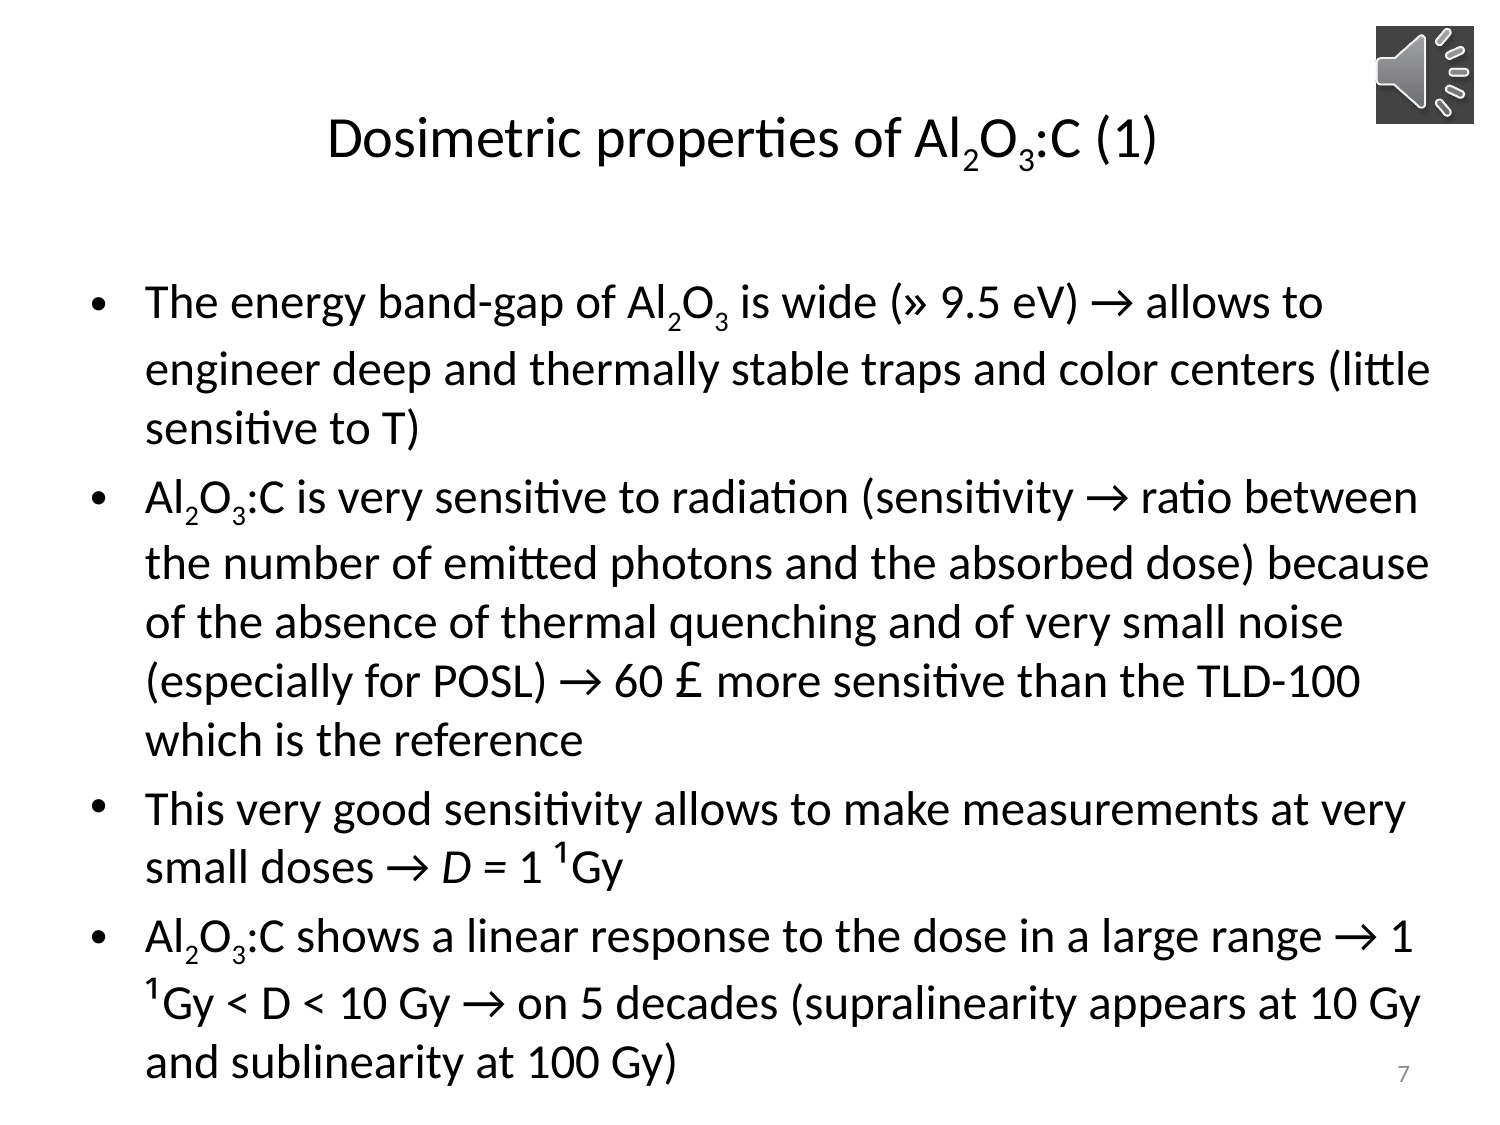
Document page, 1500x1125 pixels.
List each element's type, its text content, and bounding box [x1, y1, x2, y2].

title Dosimetric properties of Al2O3:C (1) [75, 45, 1425, 233]
picture [1374, 24, 1476, 126]
list The energy band-gap of Al2O3 is wide (» 9.5 eV) → allows to engineer deep and thermally stable traps and color centers (little sensitive to T) Al2O3:C is very sensitive to radiation (sensitivity → ratio between the number of emitted photons and the absorbed dose) because of the absence of thermal quenching and of very small noise (especially for POSL) → 60 £ more sensitive than the TLD-100 which is the reference This very good sensitivity allows to make measurements at very small doses → D = 1 ¹Gy Al2O3:C shows a linear response to the dose in a large range → 1 ¹Gy < D < 10 Gy → on 5 decades (supralinearity appears at 10 Gy and sublinearity at 100 Gy) [75, 262, 1450, 1100]
slide_number 7 [1074, 1042, 1425, 1103]
